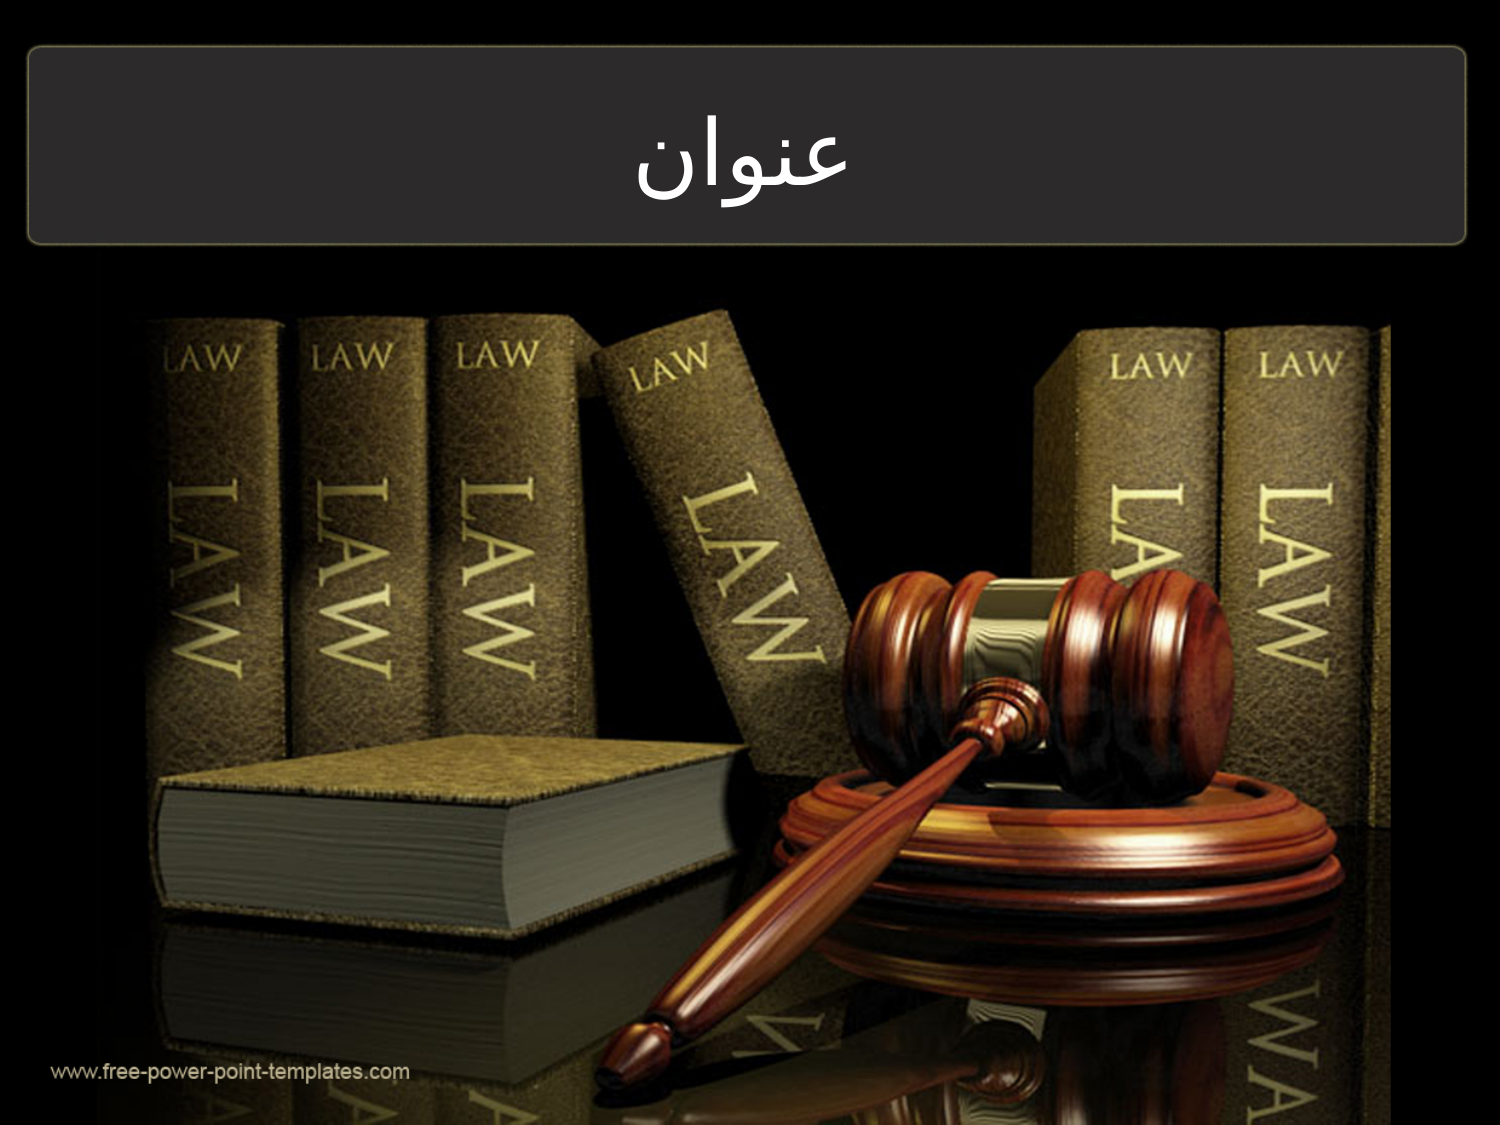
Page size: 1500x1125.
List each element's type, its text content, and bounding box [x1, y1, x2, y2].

title عنوان [29, 54, 1459, 244]
picture [0, 0, 1500, 1125]
